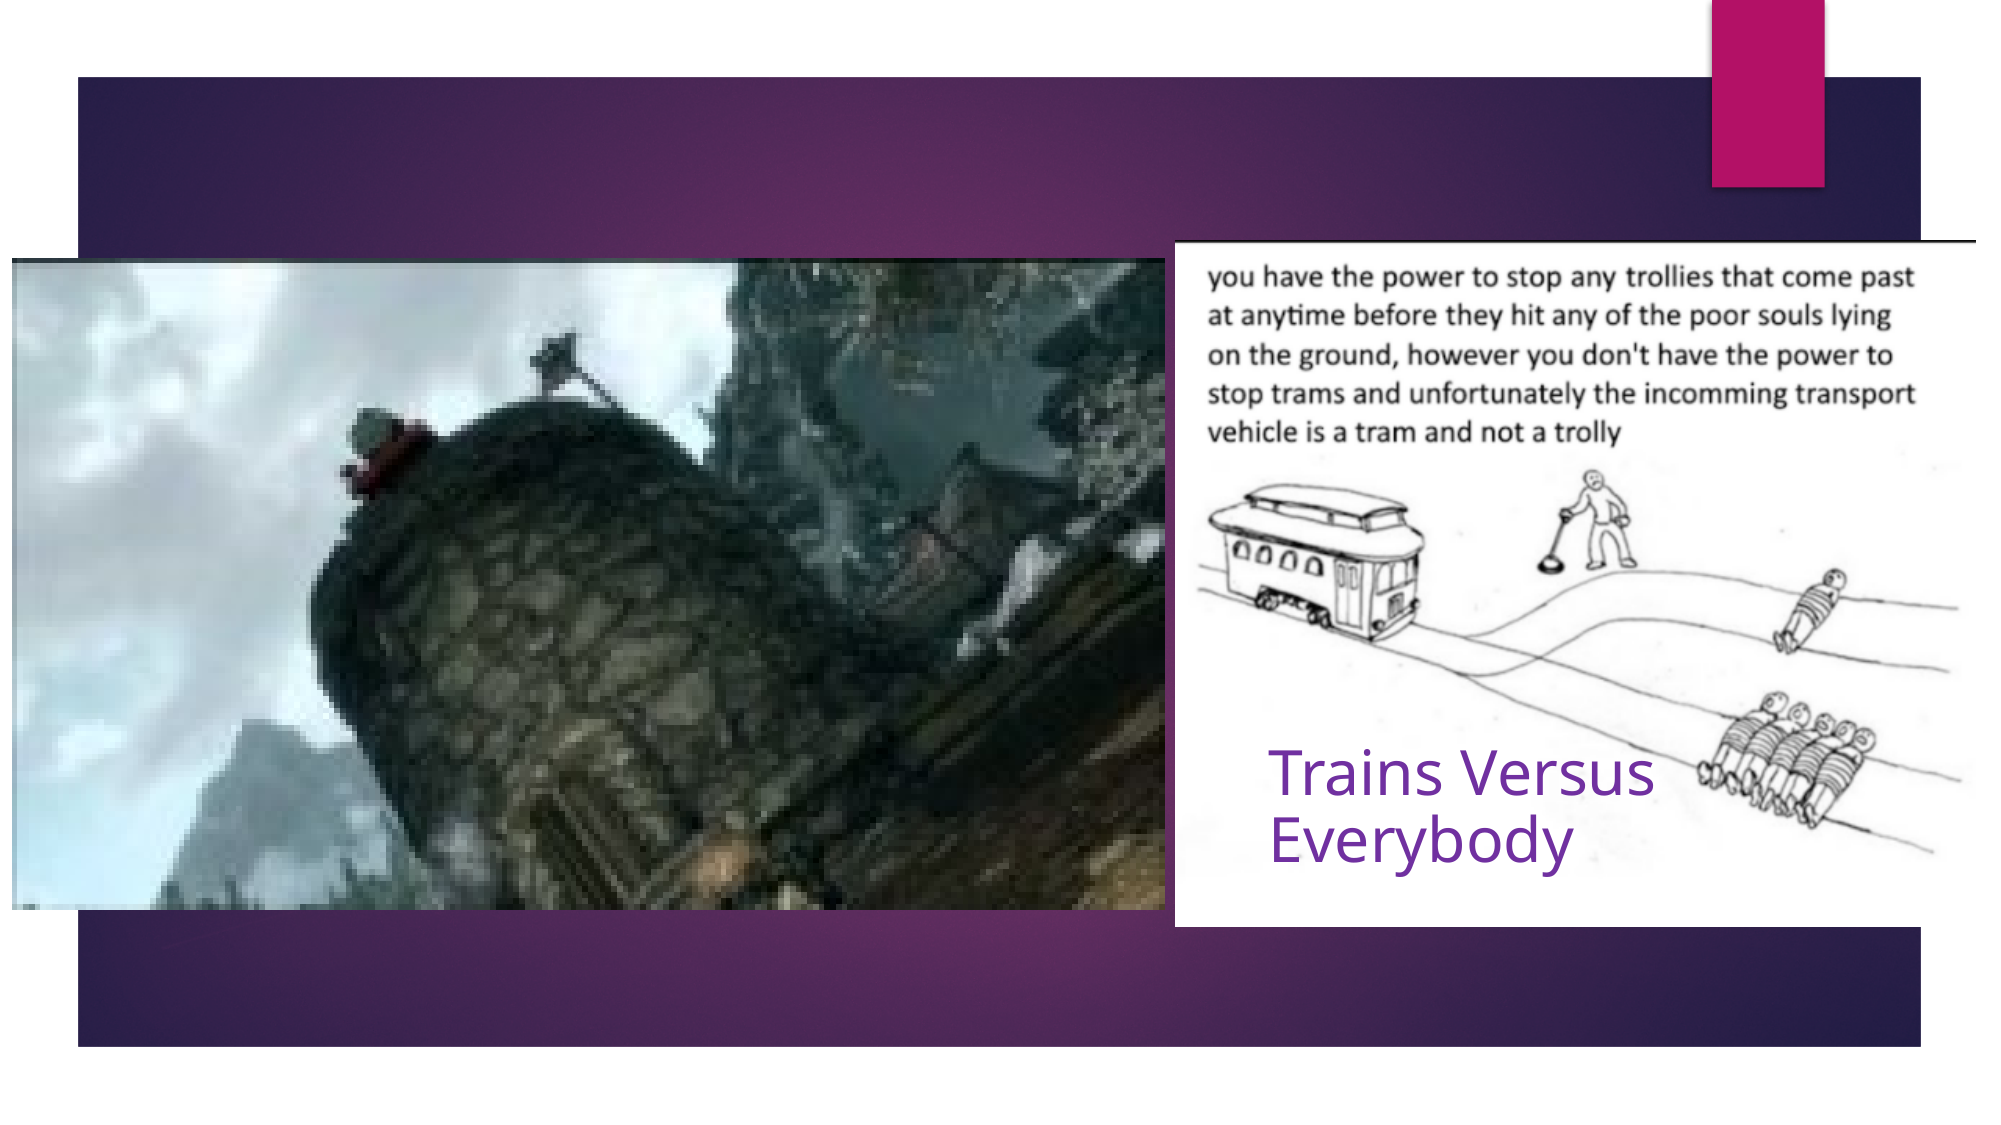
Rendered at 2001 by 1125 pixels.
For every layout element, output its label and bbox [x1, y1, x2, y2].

picture [1175, 240, 1977, 928]
text_box [11, 257, 1166, 911]
